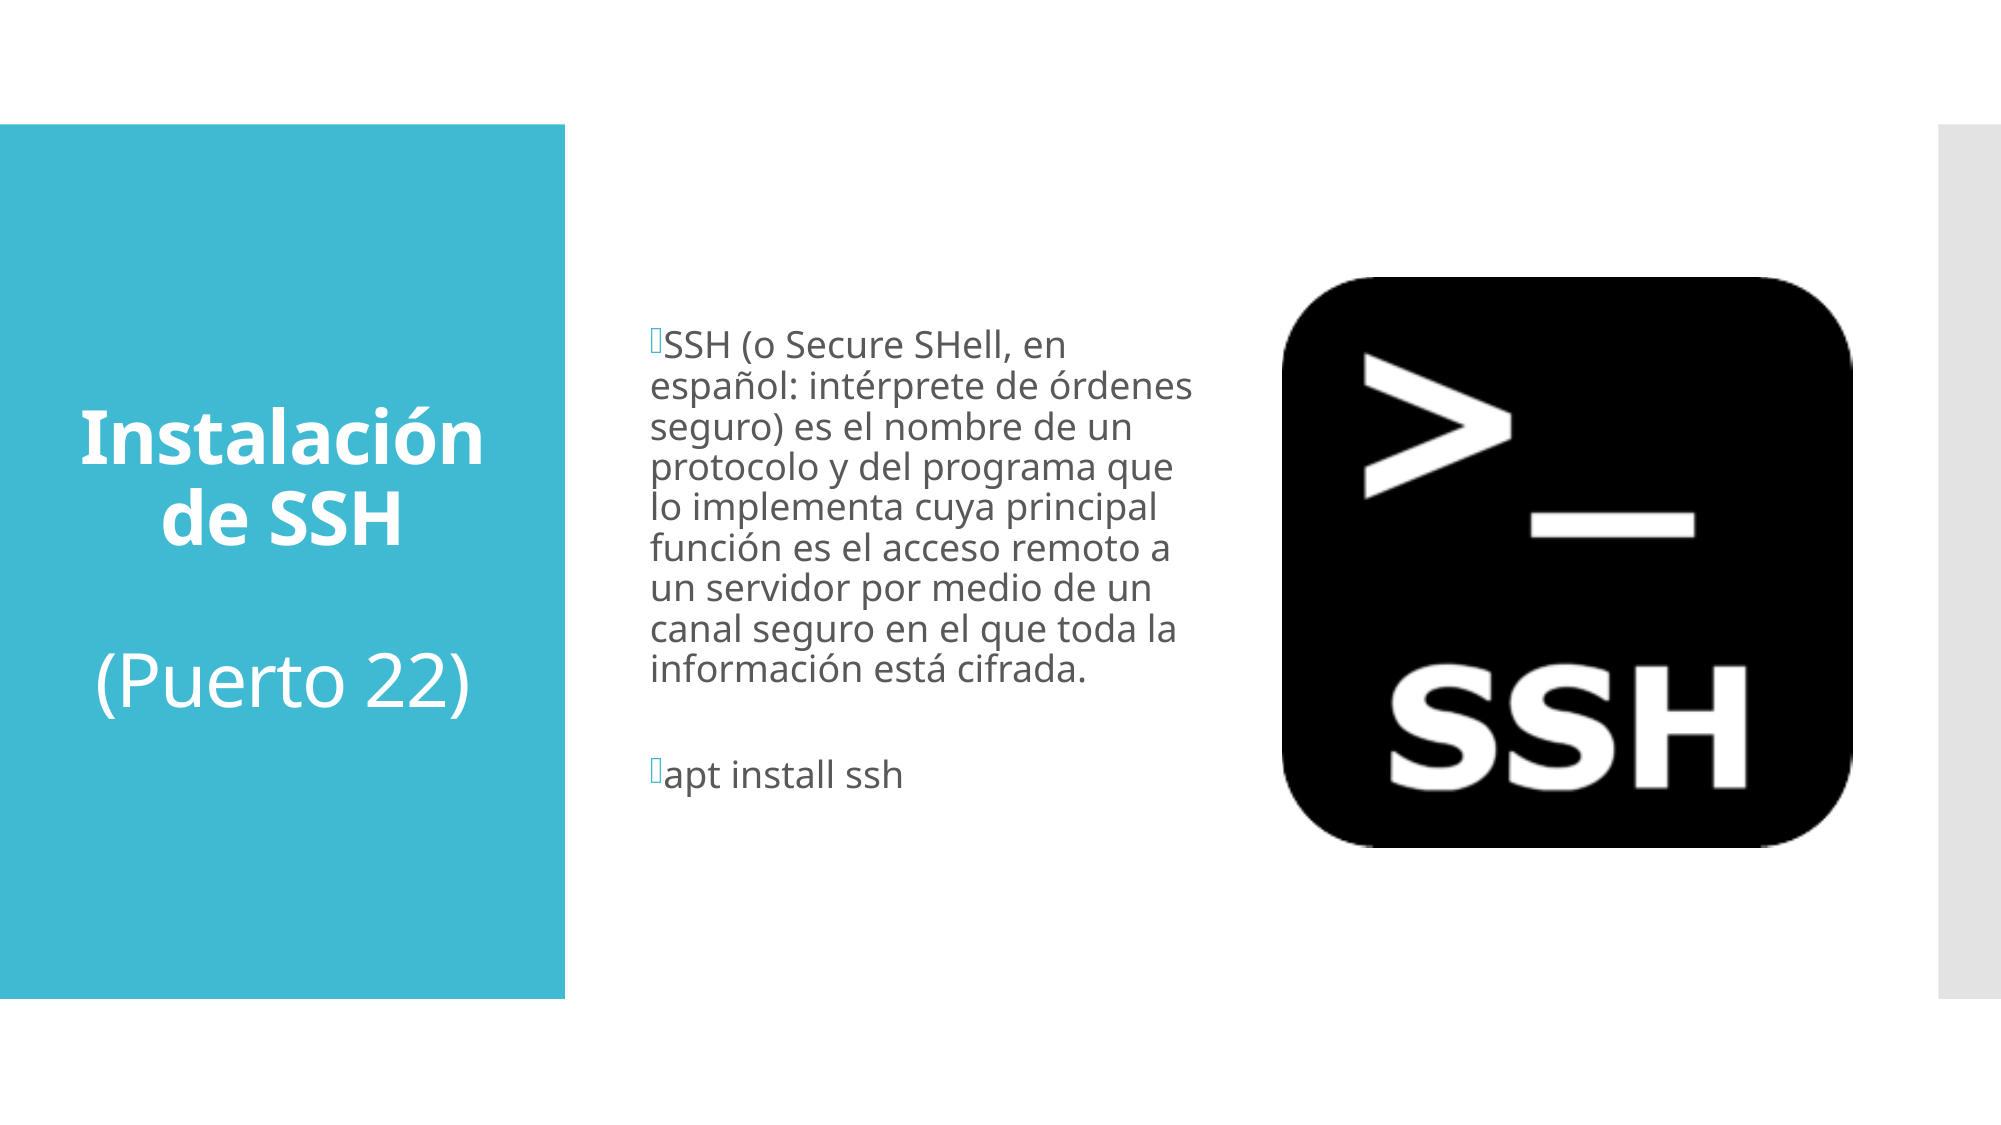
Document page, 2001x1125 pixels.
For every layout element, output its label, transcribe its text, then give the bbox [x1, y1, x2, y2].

title Instalación de SSH (Puerto 22) [41, 184, 525, 940]
picture [1282, 277, 1853, 848]
text_box SSH (o Secure SHell, en español: intérprete de órdenes seguro) es el nombre de un protocolo y del programa que lo implementa cuya principal función es el acceso remoto a un servidor por medio de un canal seguro en el que toda la información está cifrada. apt install ssh [634, 141, 1223, 982]
